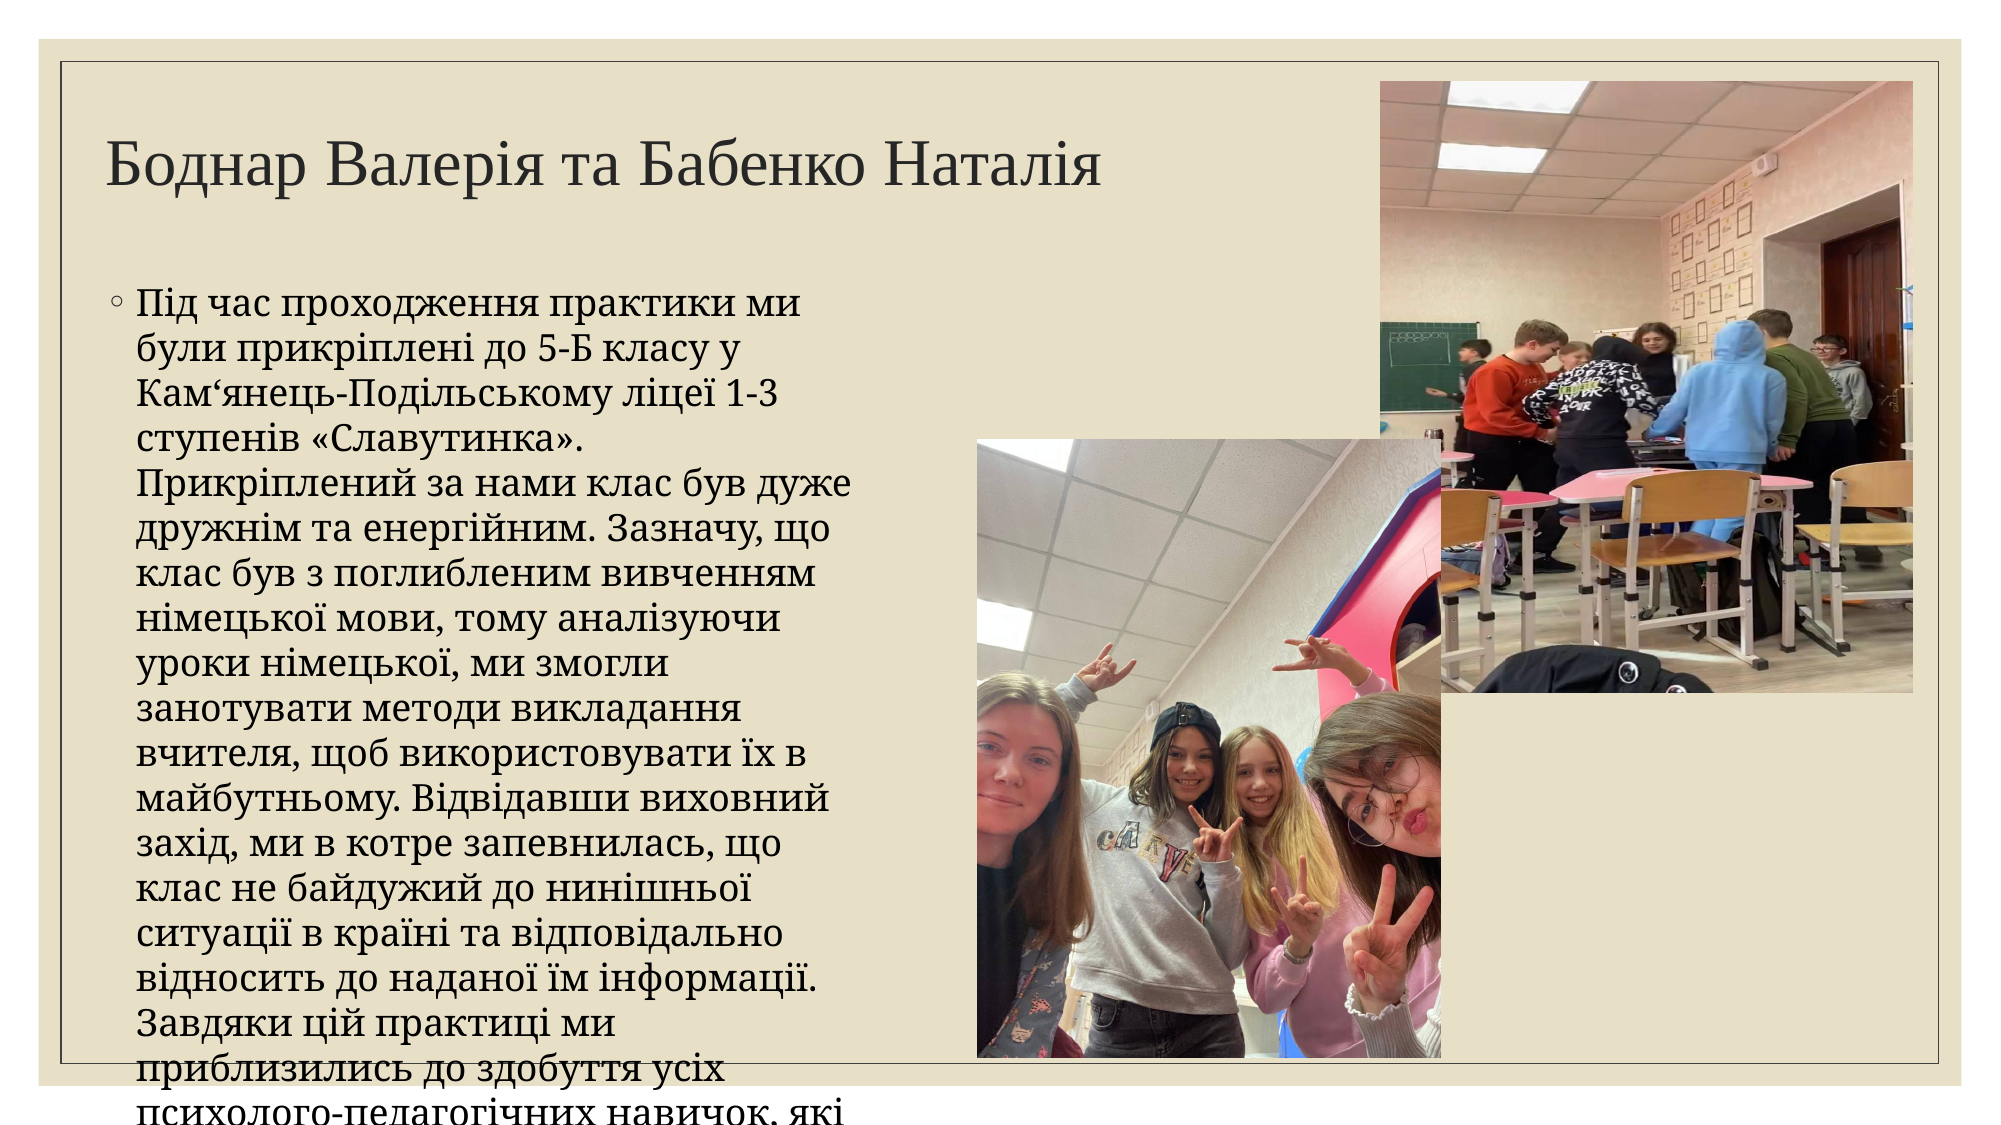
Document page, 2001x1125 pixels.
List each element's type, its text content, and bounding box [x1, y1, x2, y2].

picture [977, 81, 1913, 1058]
list Під час проходження практики ми були прикріплені до 5-Б класу у Кам‘янець-Подільському ліцеї 1-3 ступенів «Славутинка». Прикріплений за нами клас був дуже дружнім та енергійним. Зазначу, що клас був з поглибленим вивченням німецької мови, тому аналізуючи уроки німецької, ми змогли занотувати методи викладання вчителя, щоб використовувати їх в майбутньому. Відвідавши виховний захід, ми в котре запевнилась, що клас не байдужий до нинішньої ситуації в країні та відповідально відносить до наданої їм інформації. Завдяки цій практиці ми приблизились до здобуття усіх психолого-педагогічних навичок, які будуть потрібні нам у подальшому викладанні. [90, 271, 887, 1058]
title Боднар Валерія та Бабенко Наталія [90, 81, 1375, 246]
